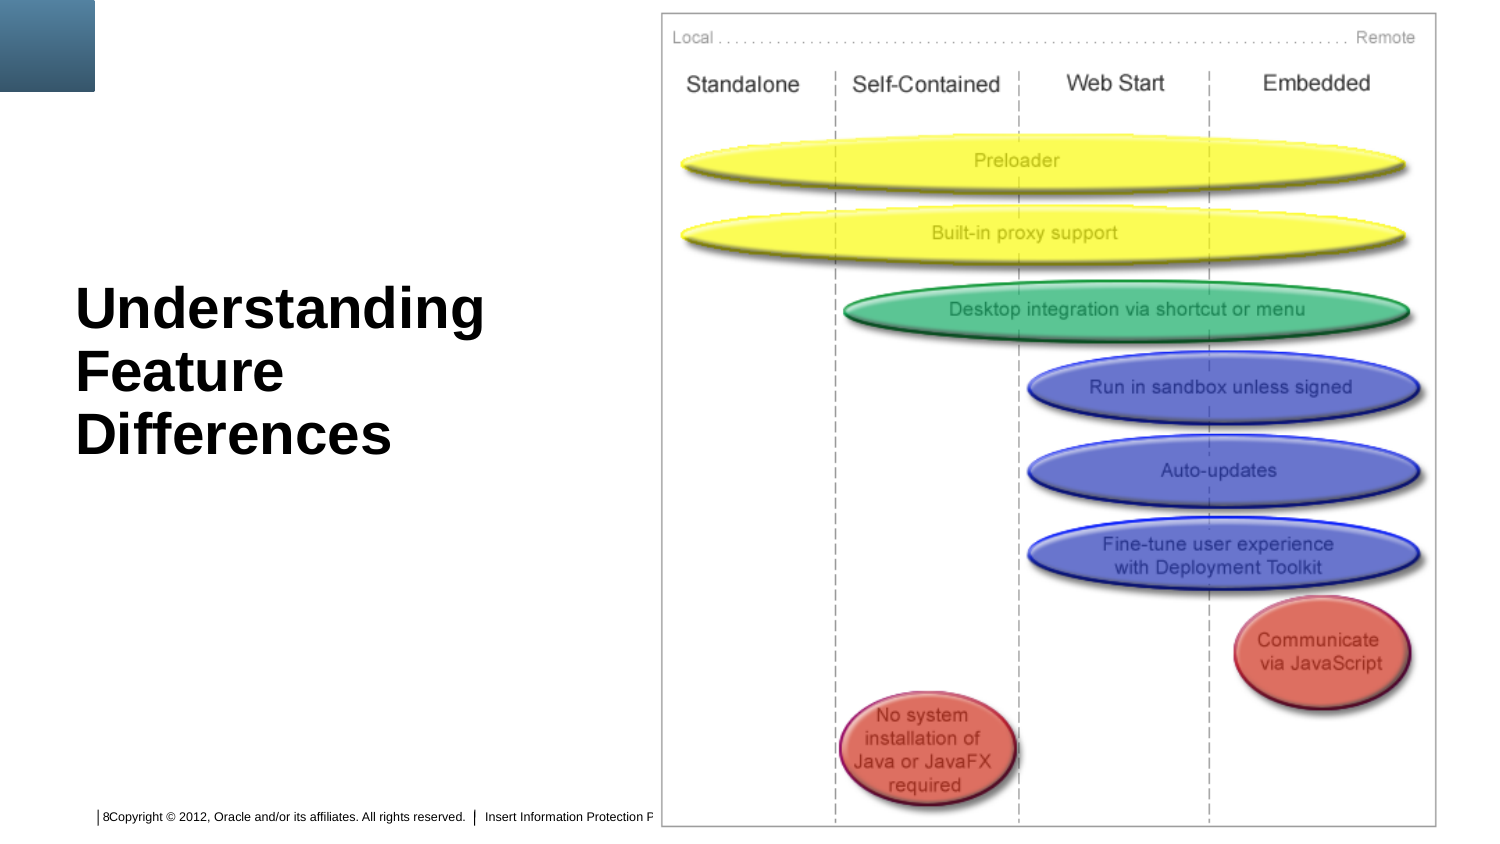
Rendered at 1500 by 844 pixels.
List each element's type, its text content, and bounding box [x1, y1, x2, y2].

title Understanding Feature Differences [75, 78, 578, 468]
picture [653, 0, 1445, 844]
